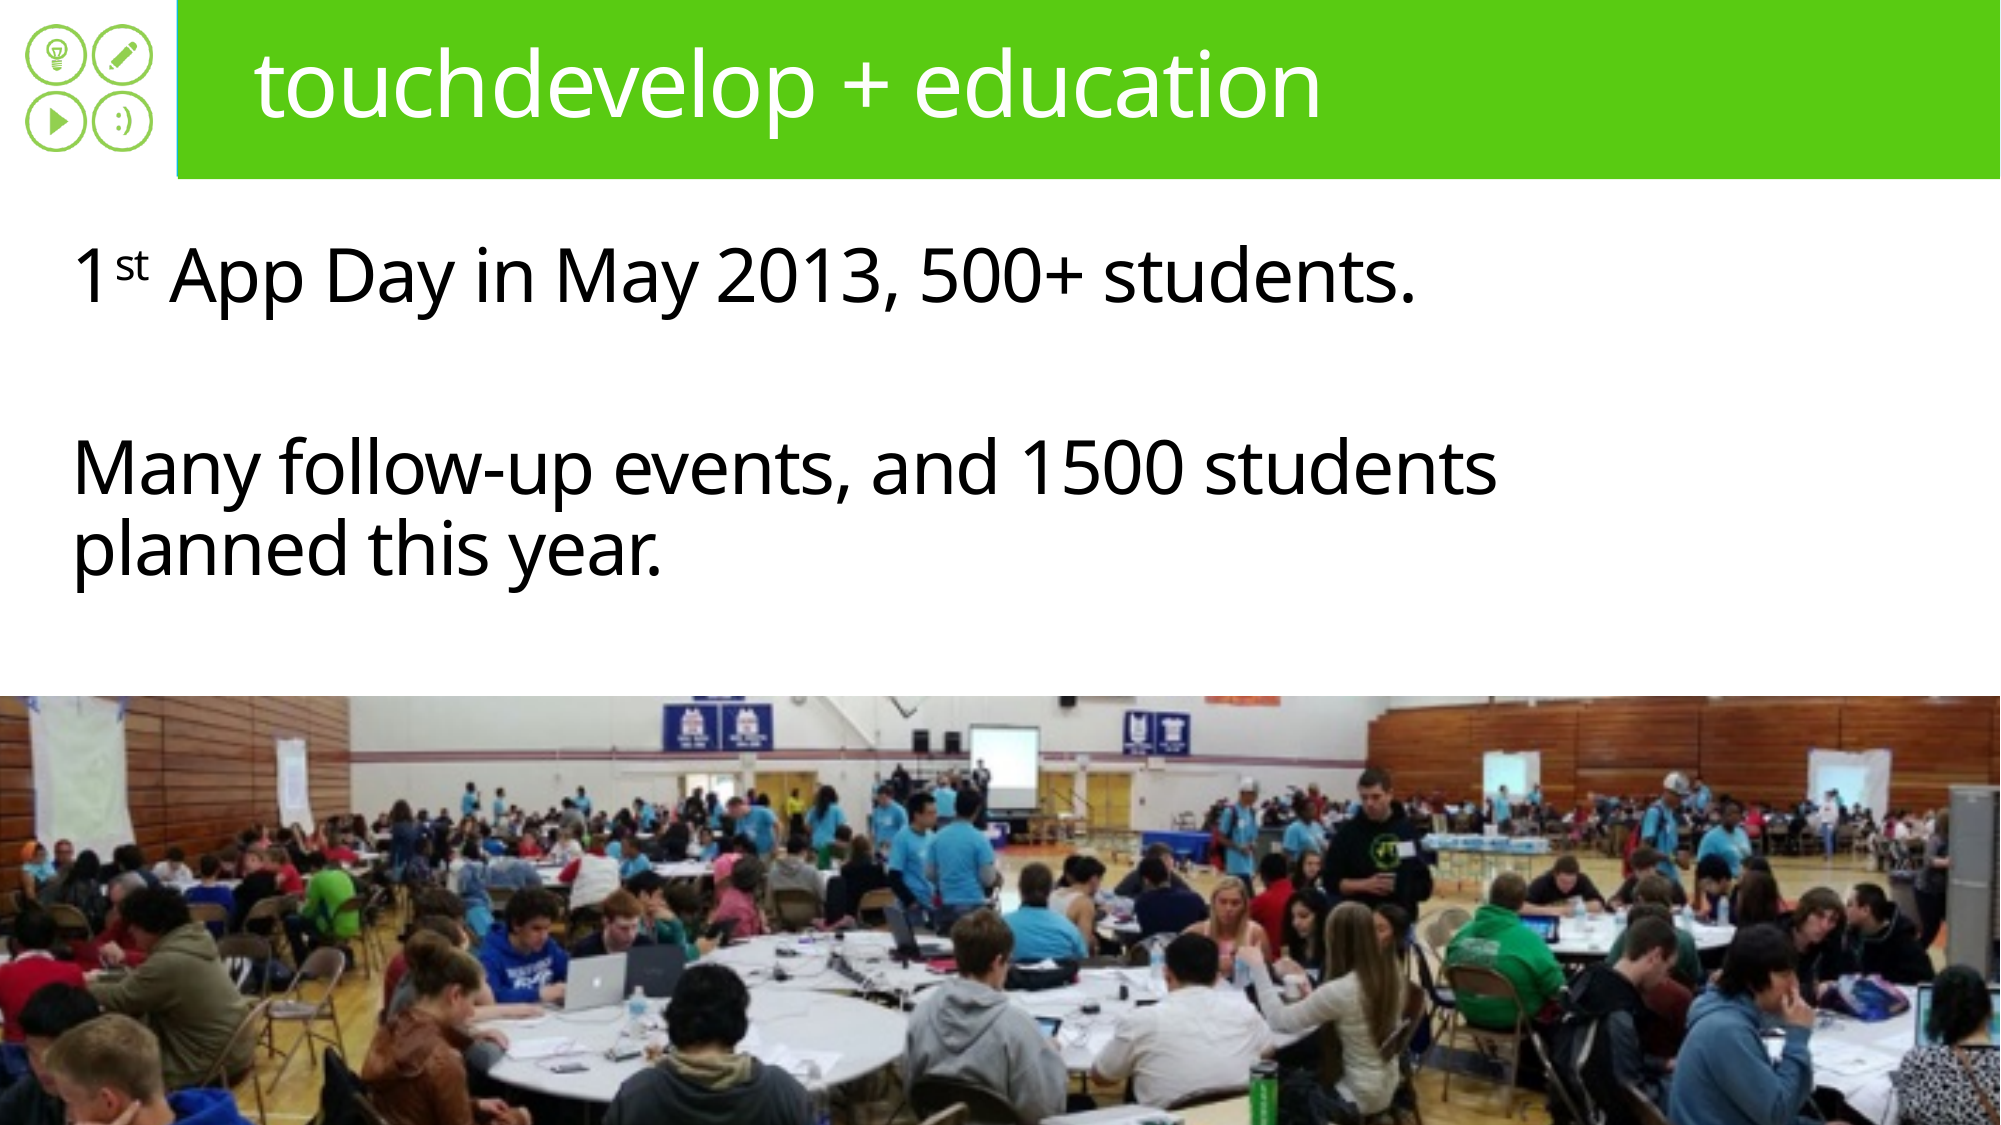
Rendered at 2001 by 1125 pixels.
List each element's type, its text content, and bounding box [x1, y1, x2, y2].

list 1st App Day in May 2013, 500+ students. Many follow-up events, and 1500 students planned this year. [71, 237, 1722, 696]
title touchdevelop + education [253, 26, 1915, 150]
picture [25, 24, 153, 152]
picture [0, 0, 2001, 1125]
